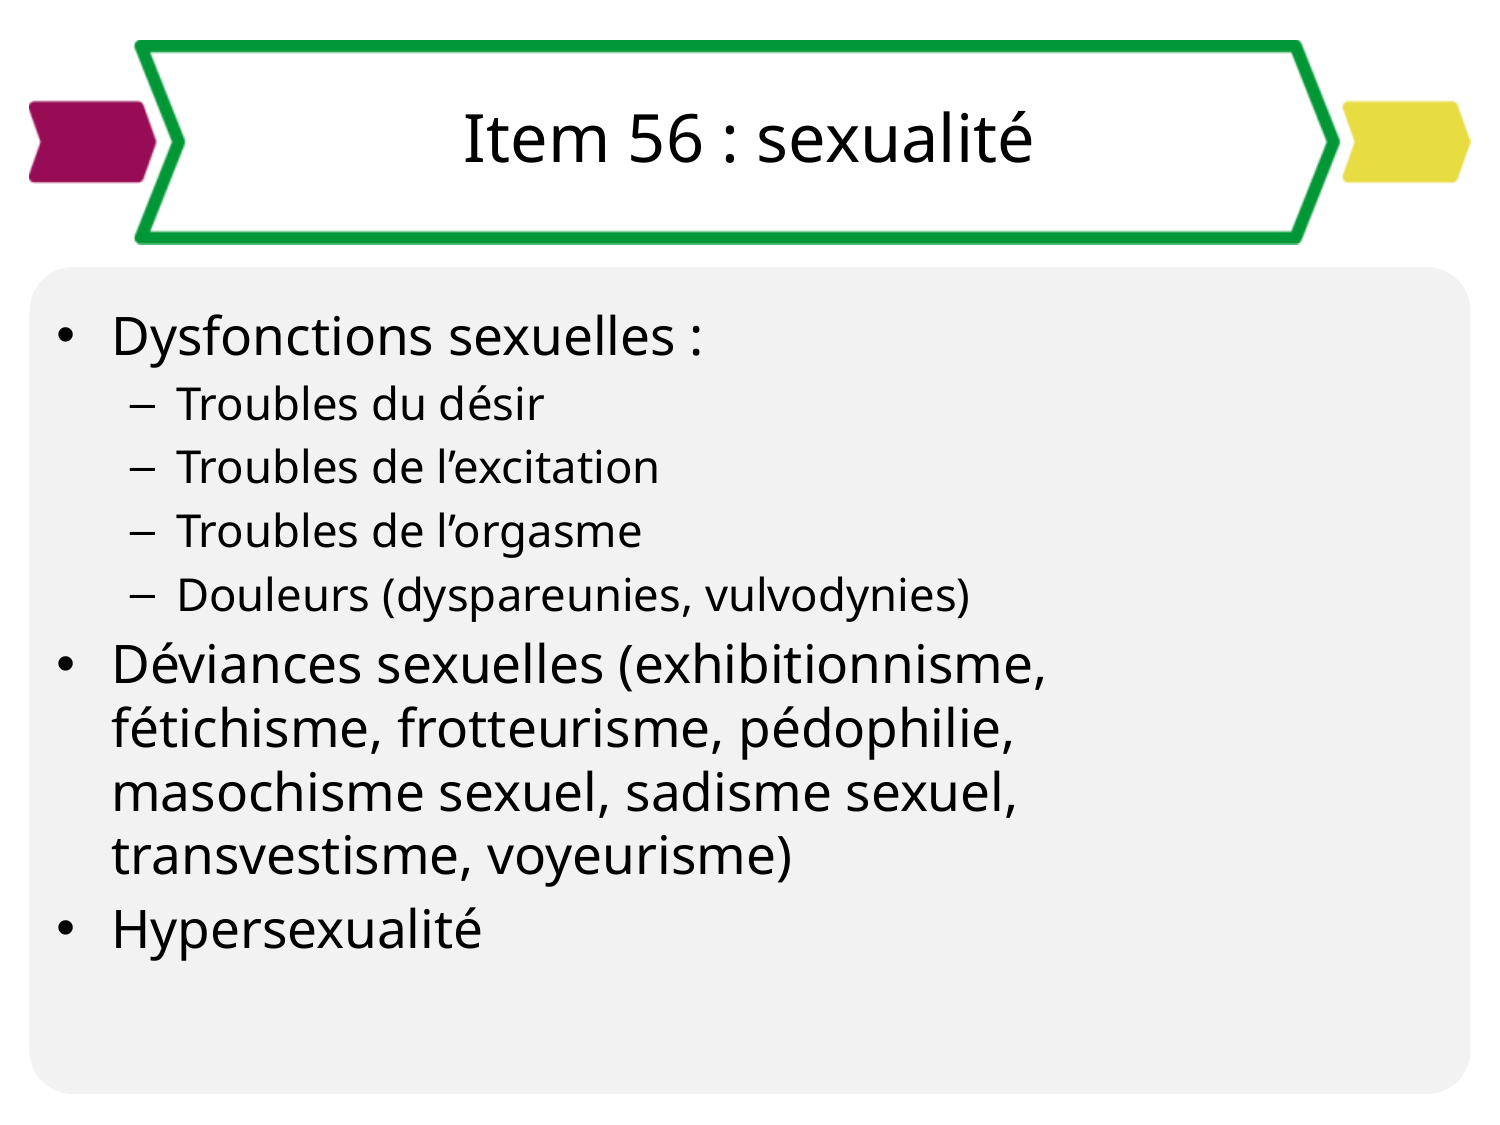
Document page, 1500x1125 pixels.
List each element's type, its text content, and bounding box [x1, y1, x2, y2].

picture [29, 40, 1471, 245]
title Item 56 : sexualité [195, 42, 1305, 230]
list Dysfonctions sexuelles : Troubles du désir Troubles de l’excitation Troubles de l’orgasme Douleurs (dyspareunies, vulvodynies) Déviances sexuelles (exhibitionnisme, fétichisme, frotteurisme, pédophilie, masochisme sexuel, sadisme sexuel, transvestisme, voyeurisme) Hypersexualité [41, 294, 1329, 970]
